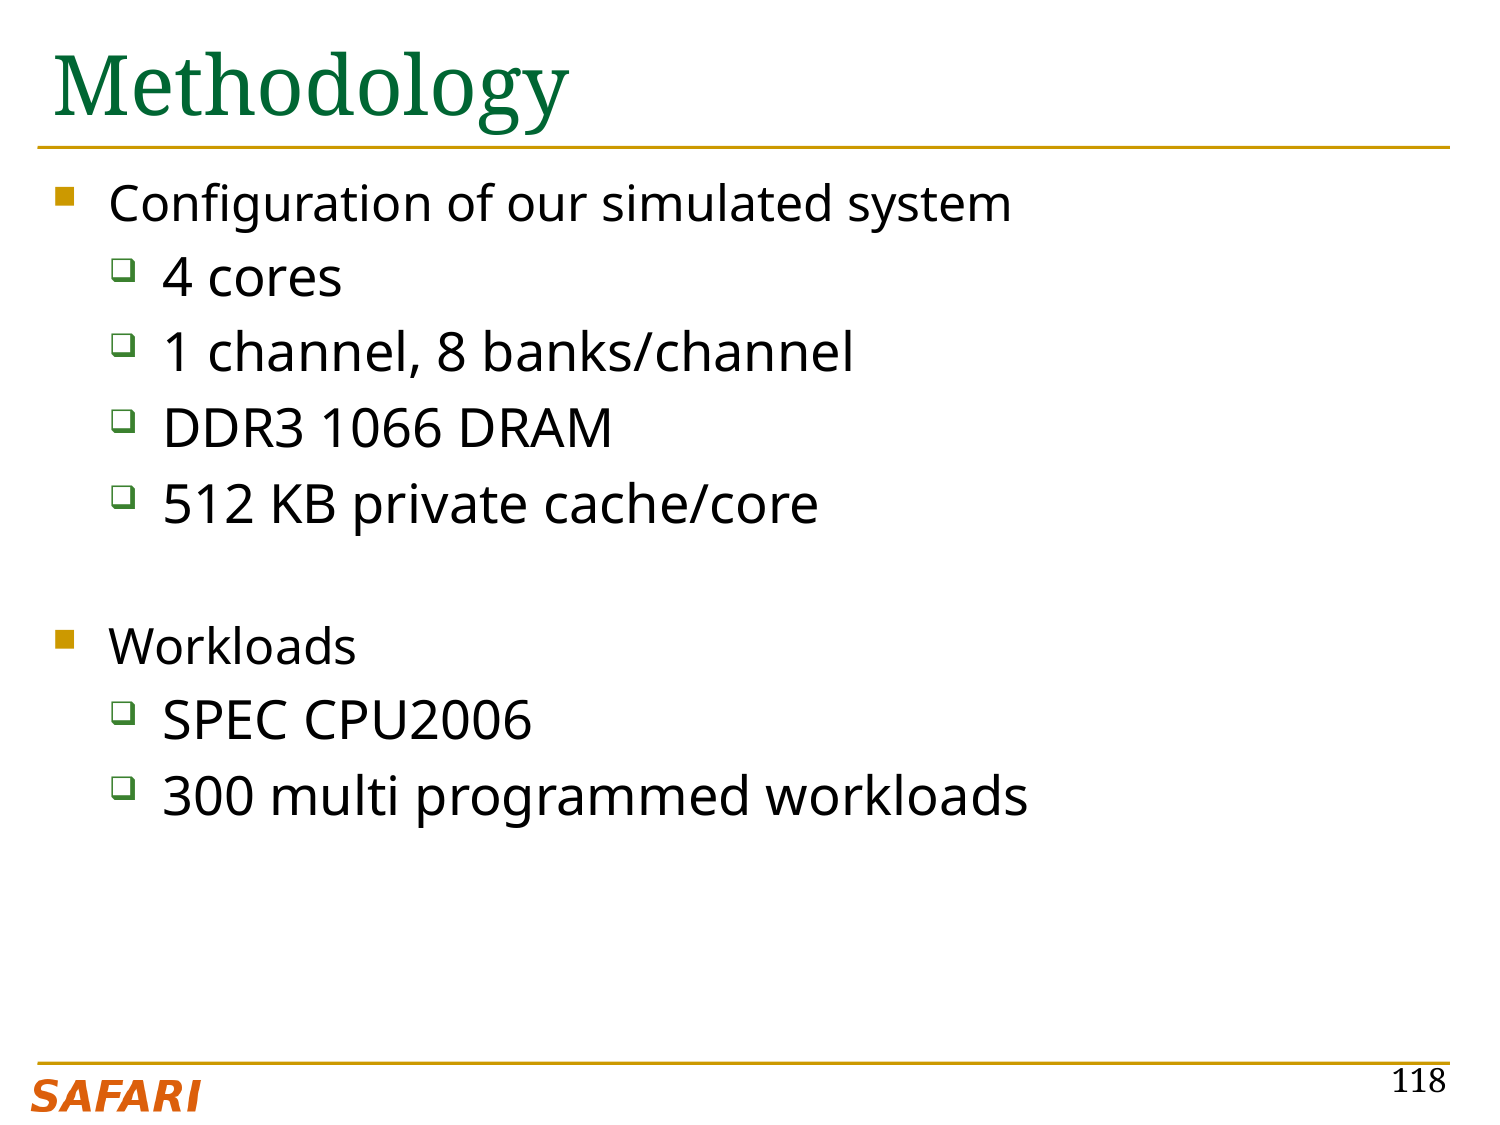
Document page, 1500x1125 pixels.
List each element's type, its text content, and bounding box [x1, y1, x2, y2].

slide_number 118 [1111, 1036, 1462, 1112]
title Methodology [37, 24, 1450, 163]
list Configuration of our simulated system 4 cores 1 channel, 8 banks/channel DDR3 1066 DRAM 512 KB private cache/core Workloads SPEC CPU2006 300 multi programmed workloads [37, 163, 1450, 1016]
picture [29, 1070, 207, 1122]
